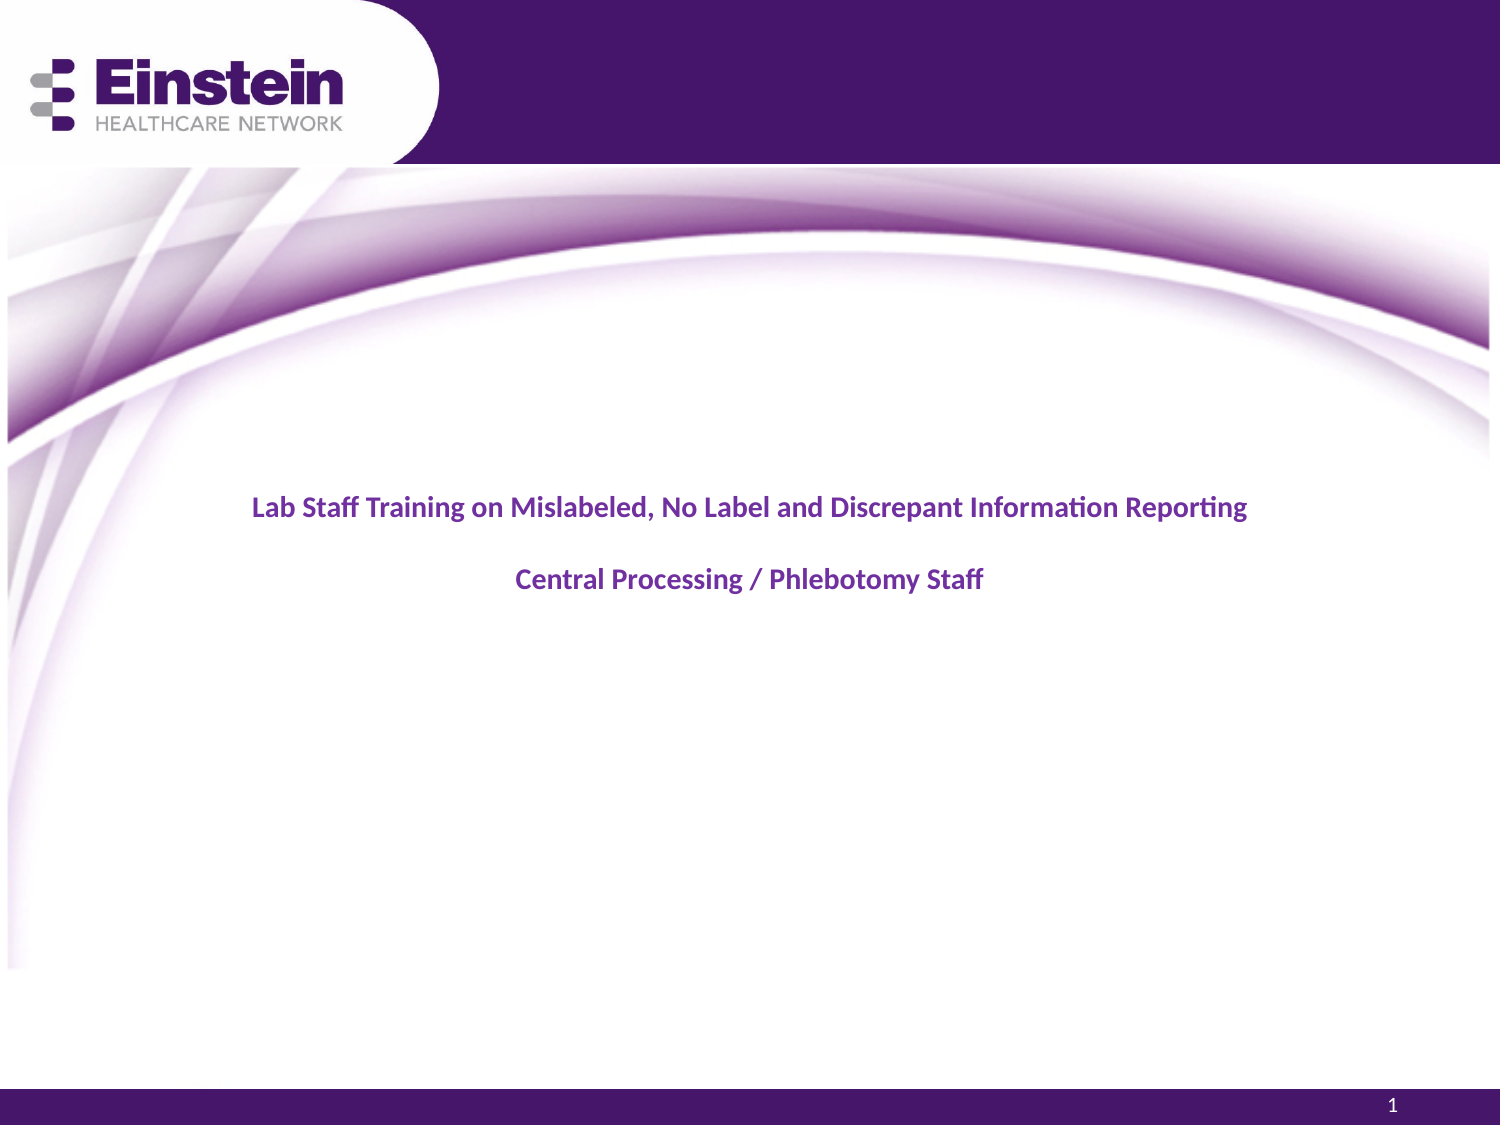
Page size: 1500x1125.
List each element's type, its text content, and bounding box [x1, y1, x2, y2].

picture [0, 0, 1500, 1089]
title Lab Staff Training on Mislabeled, No Label and Discrepant Information Reporting Central Processing / Phlebotomy Staff [112, 407, 1388, 639]
text_box [338, 794, 1500, 1125]
text_box [259, 189, 1500, 607]
